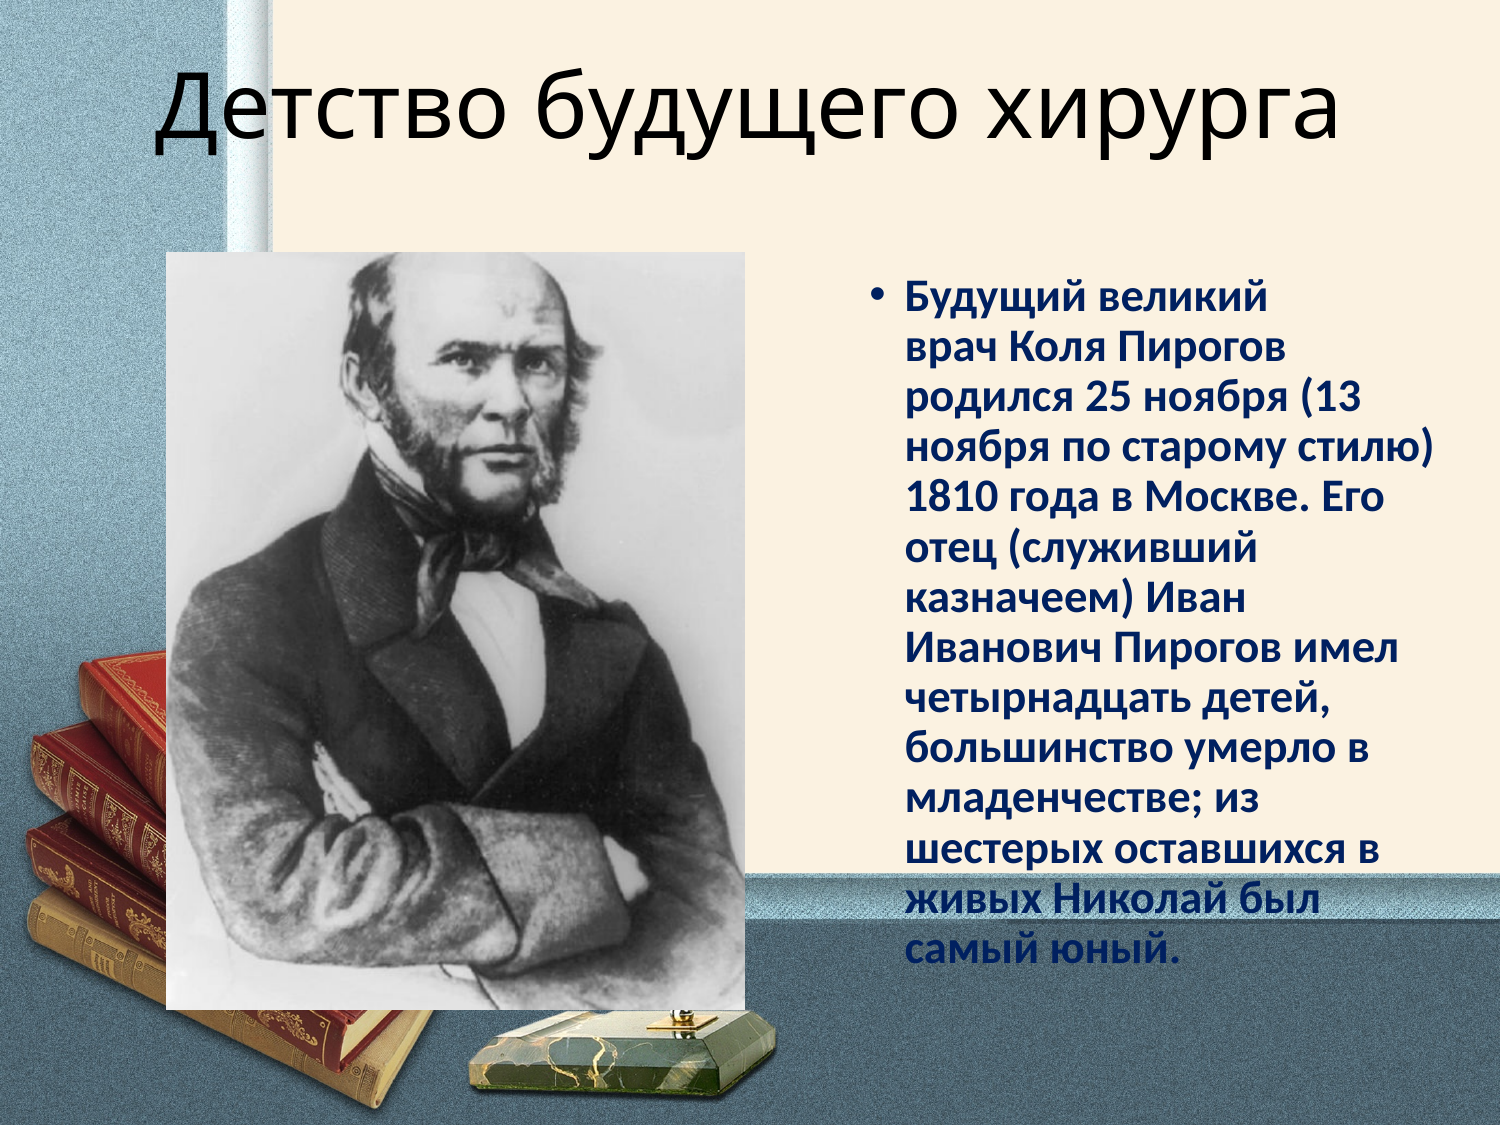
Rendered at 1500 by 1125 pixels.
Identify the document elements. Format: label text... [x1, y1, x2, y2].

picture [0, 0, 1500, 1125]
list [166, 252, 745, 1010]
title Детство будущего хирурга [103, 0, 1397, 218]
list Будущий великий врач Коля Пирогов родился 25 ноября (13 ноября по старому стилю) 1810 года в Москве. Его отец (служивший казначеем) Иван Иванович Пирогов имел четырнадцать детей, большинство умерло в младенчестве; из шестерых оставшихся в живых Николай был самый юный. [854, 263, 1455, 985]
